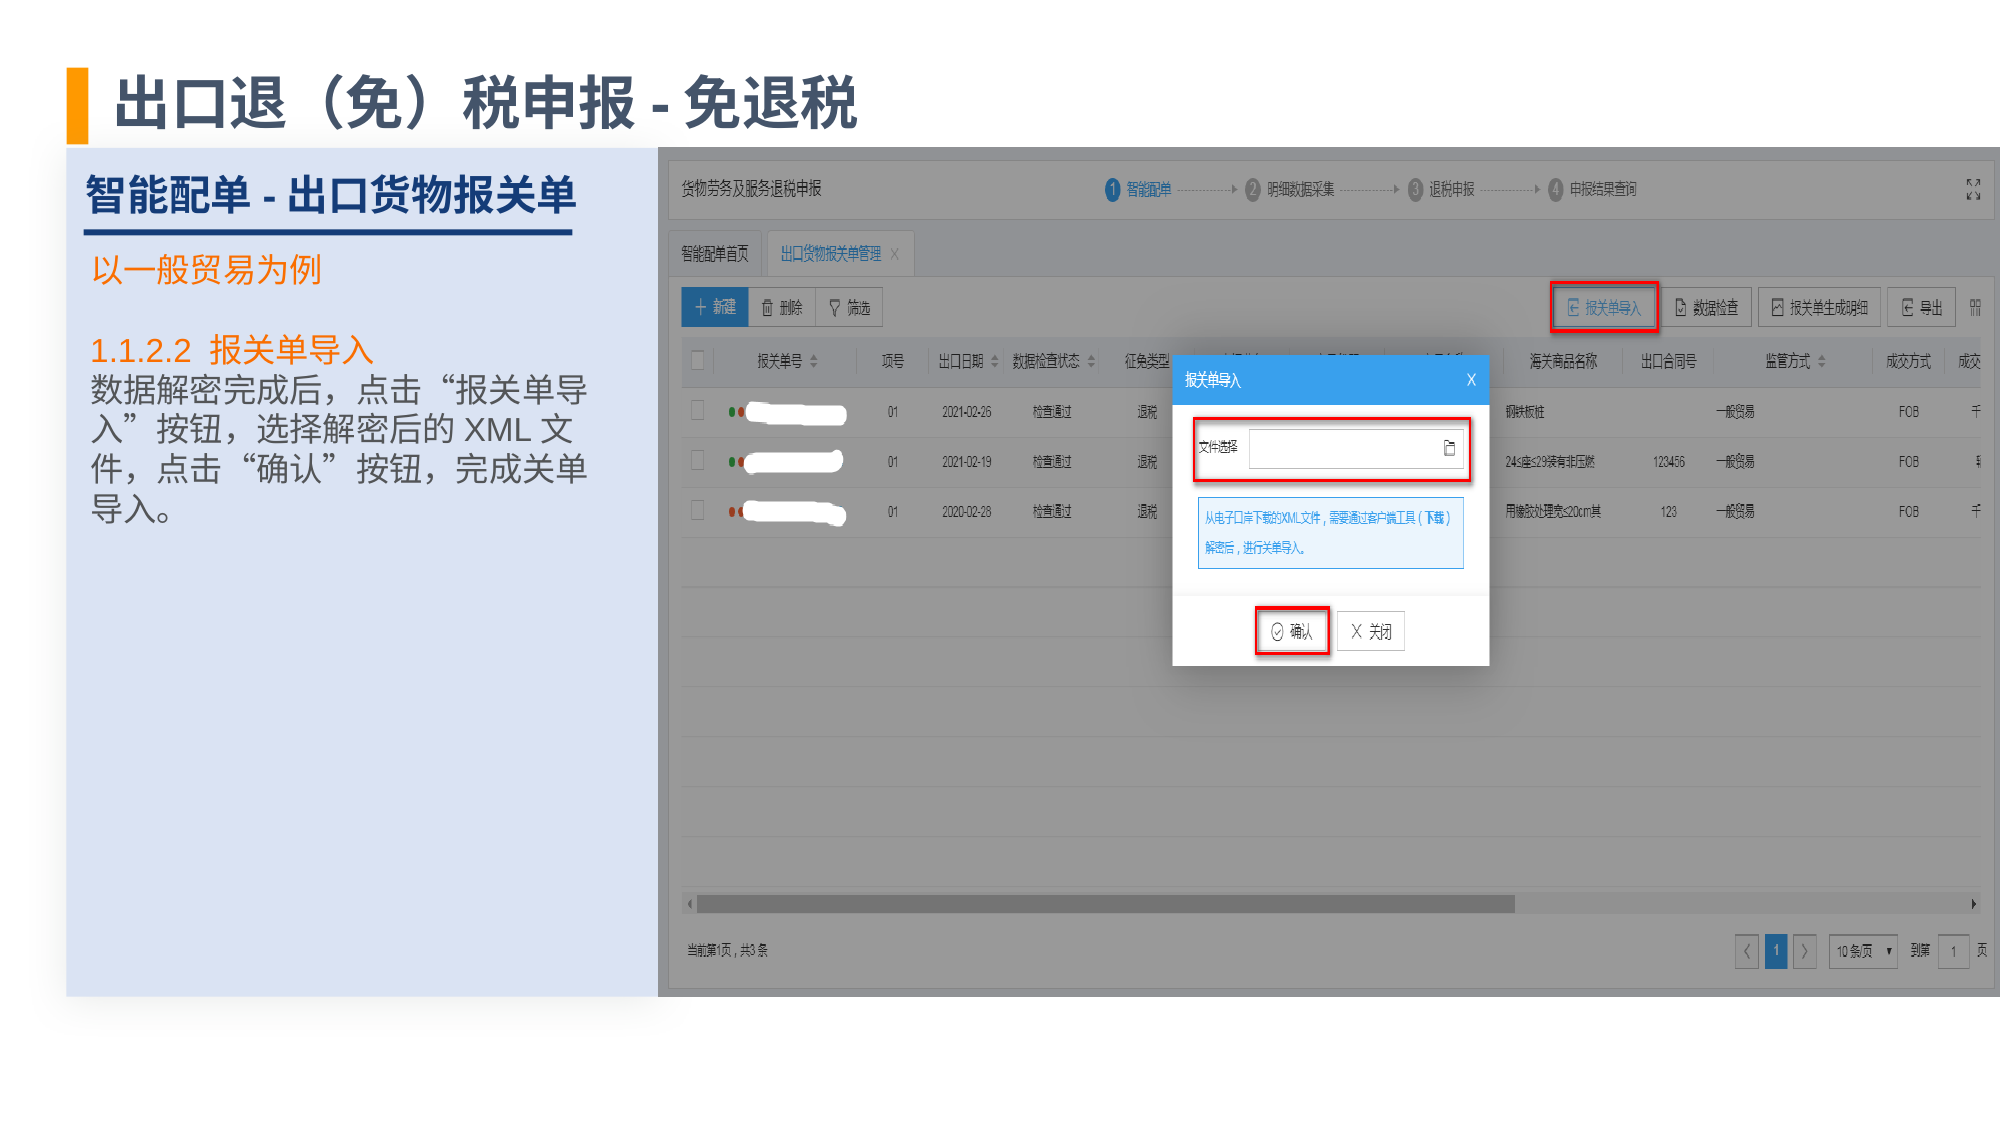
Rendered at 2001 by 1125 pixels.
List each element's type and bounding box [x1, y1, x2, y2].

text_box [66, 147, 658, 997]
picture [658, 147, 2000, 997]
text_box [66, 58, 868, 145]
